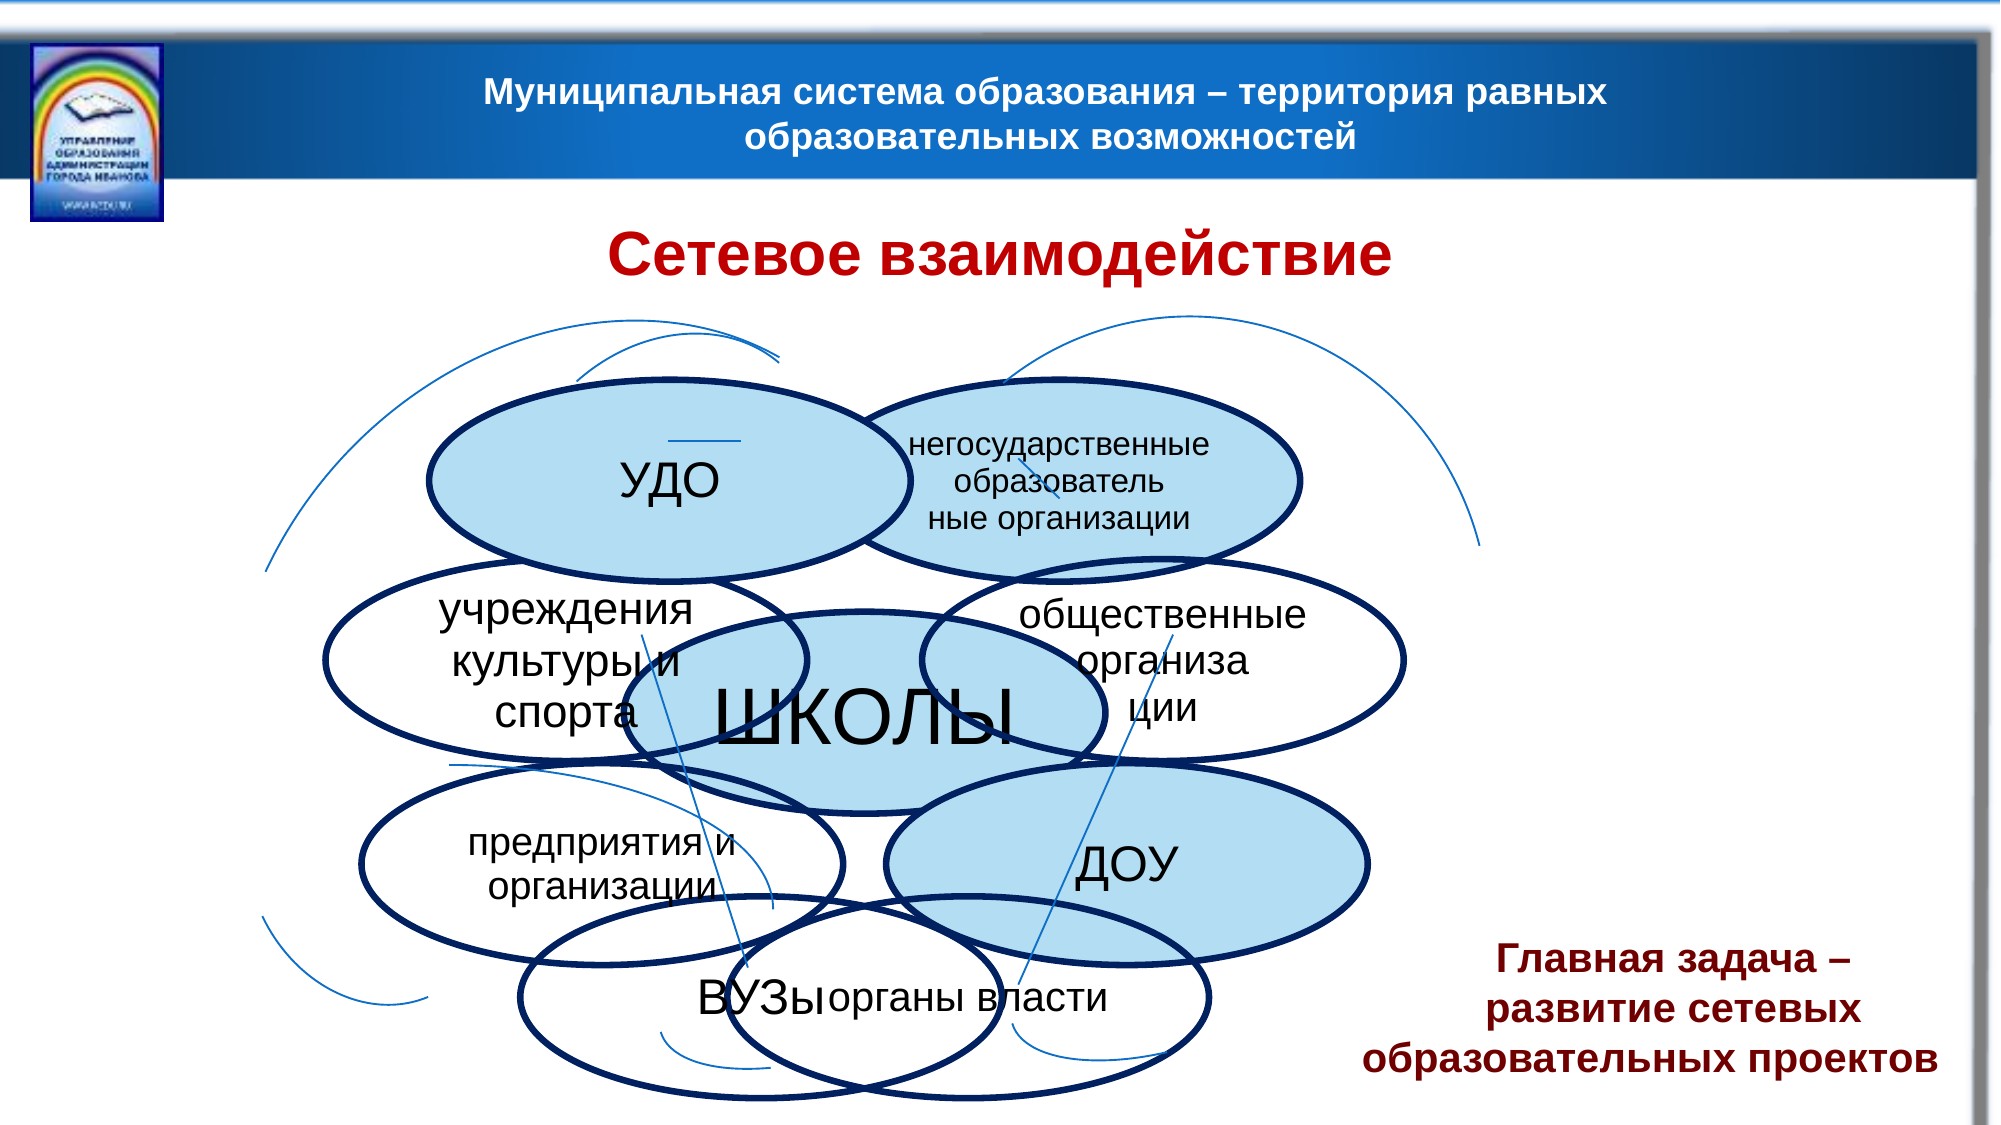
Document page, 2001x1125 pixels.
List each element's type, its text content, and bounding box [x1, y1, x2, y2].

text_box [1017, 457, 1061, 499]
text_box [1017, 634, 1174, 986]
table_cell 910 [665, 441, 744, 450]
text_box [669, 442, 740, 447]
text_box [641, 634, 749, 969]
picture [0, 0, 2000, 1125]
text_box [0, 308, 1829, 1117]
